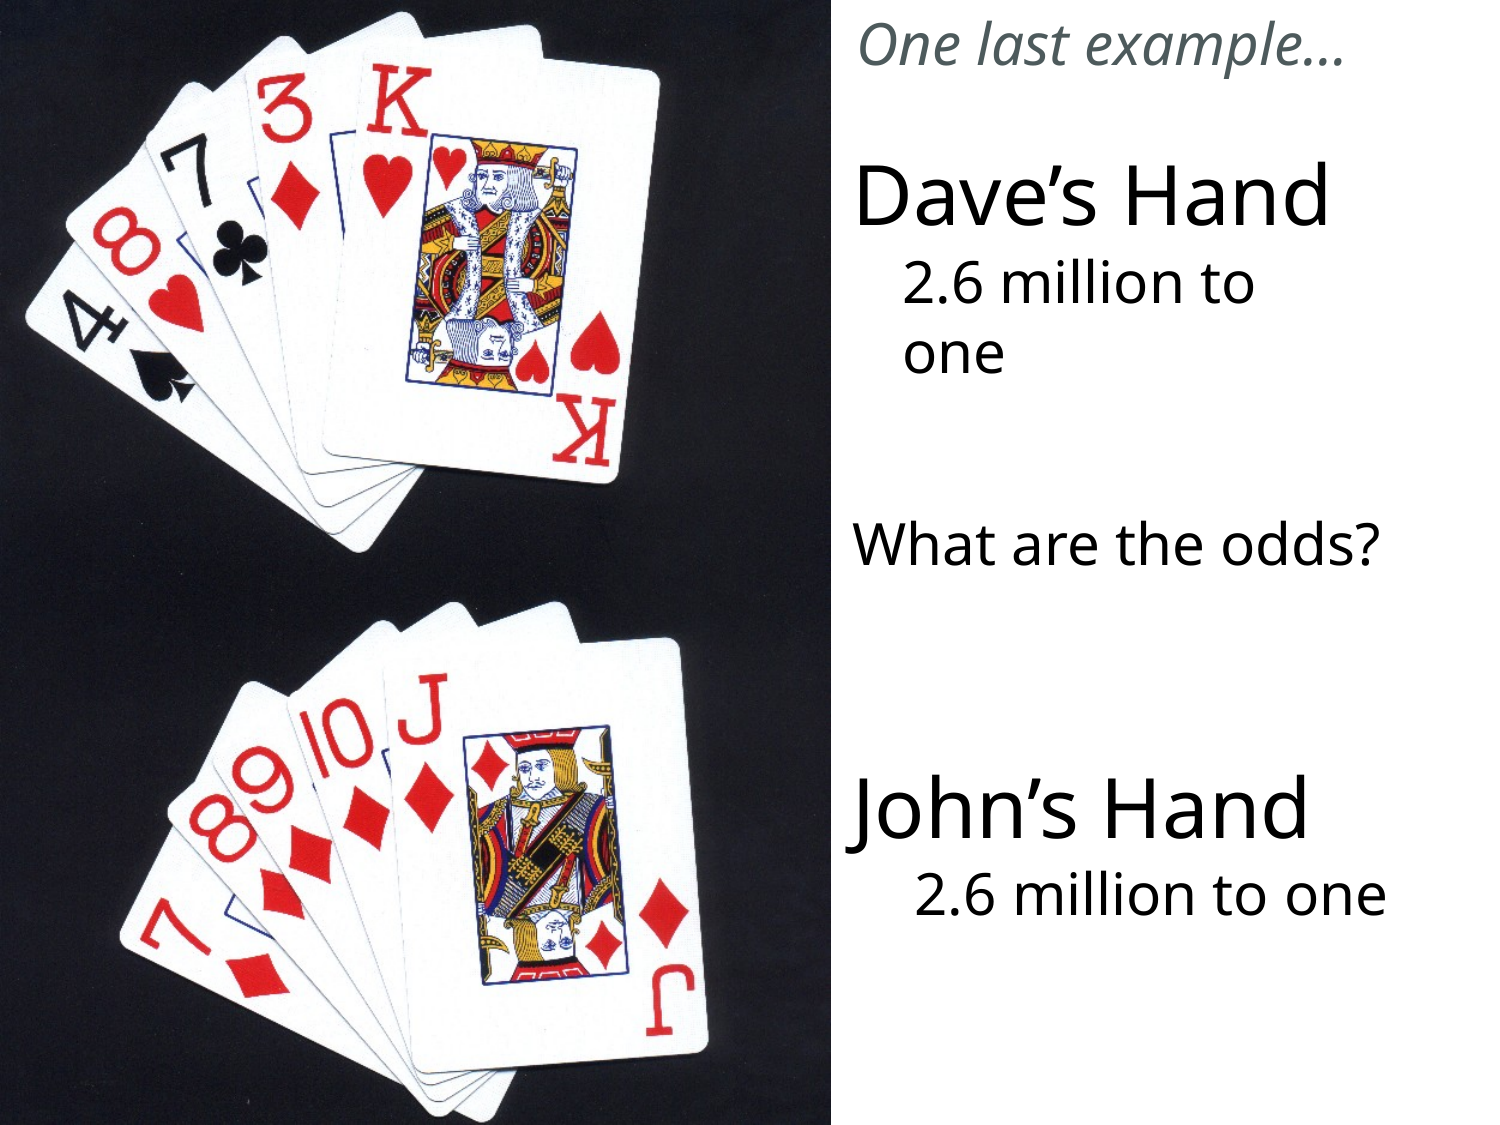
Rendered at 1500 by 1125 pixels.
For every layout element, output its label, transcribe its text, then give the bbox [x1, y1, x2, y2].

text_box 2.6 million to one [887, 237, 1363, 393]
text_box 2.6 million to one [899, 849, 1413, 935]
text_box Dave’s Hand [838, 134, 1425, 250]
text_box One last example… [841, 0, 1500, 188]
picture [0, 0, 831, 1125]
text_box What are the odds? [838, 500, 1500, 585]
text_box John’s Hand [838, 747, 1375, 863]
